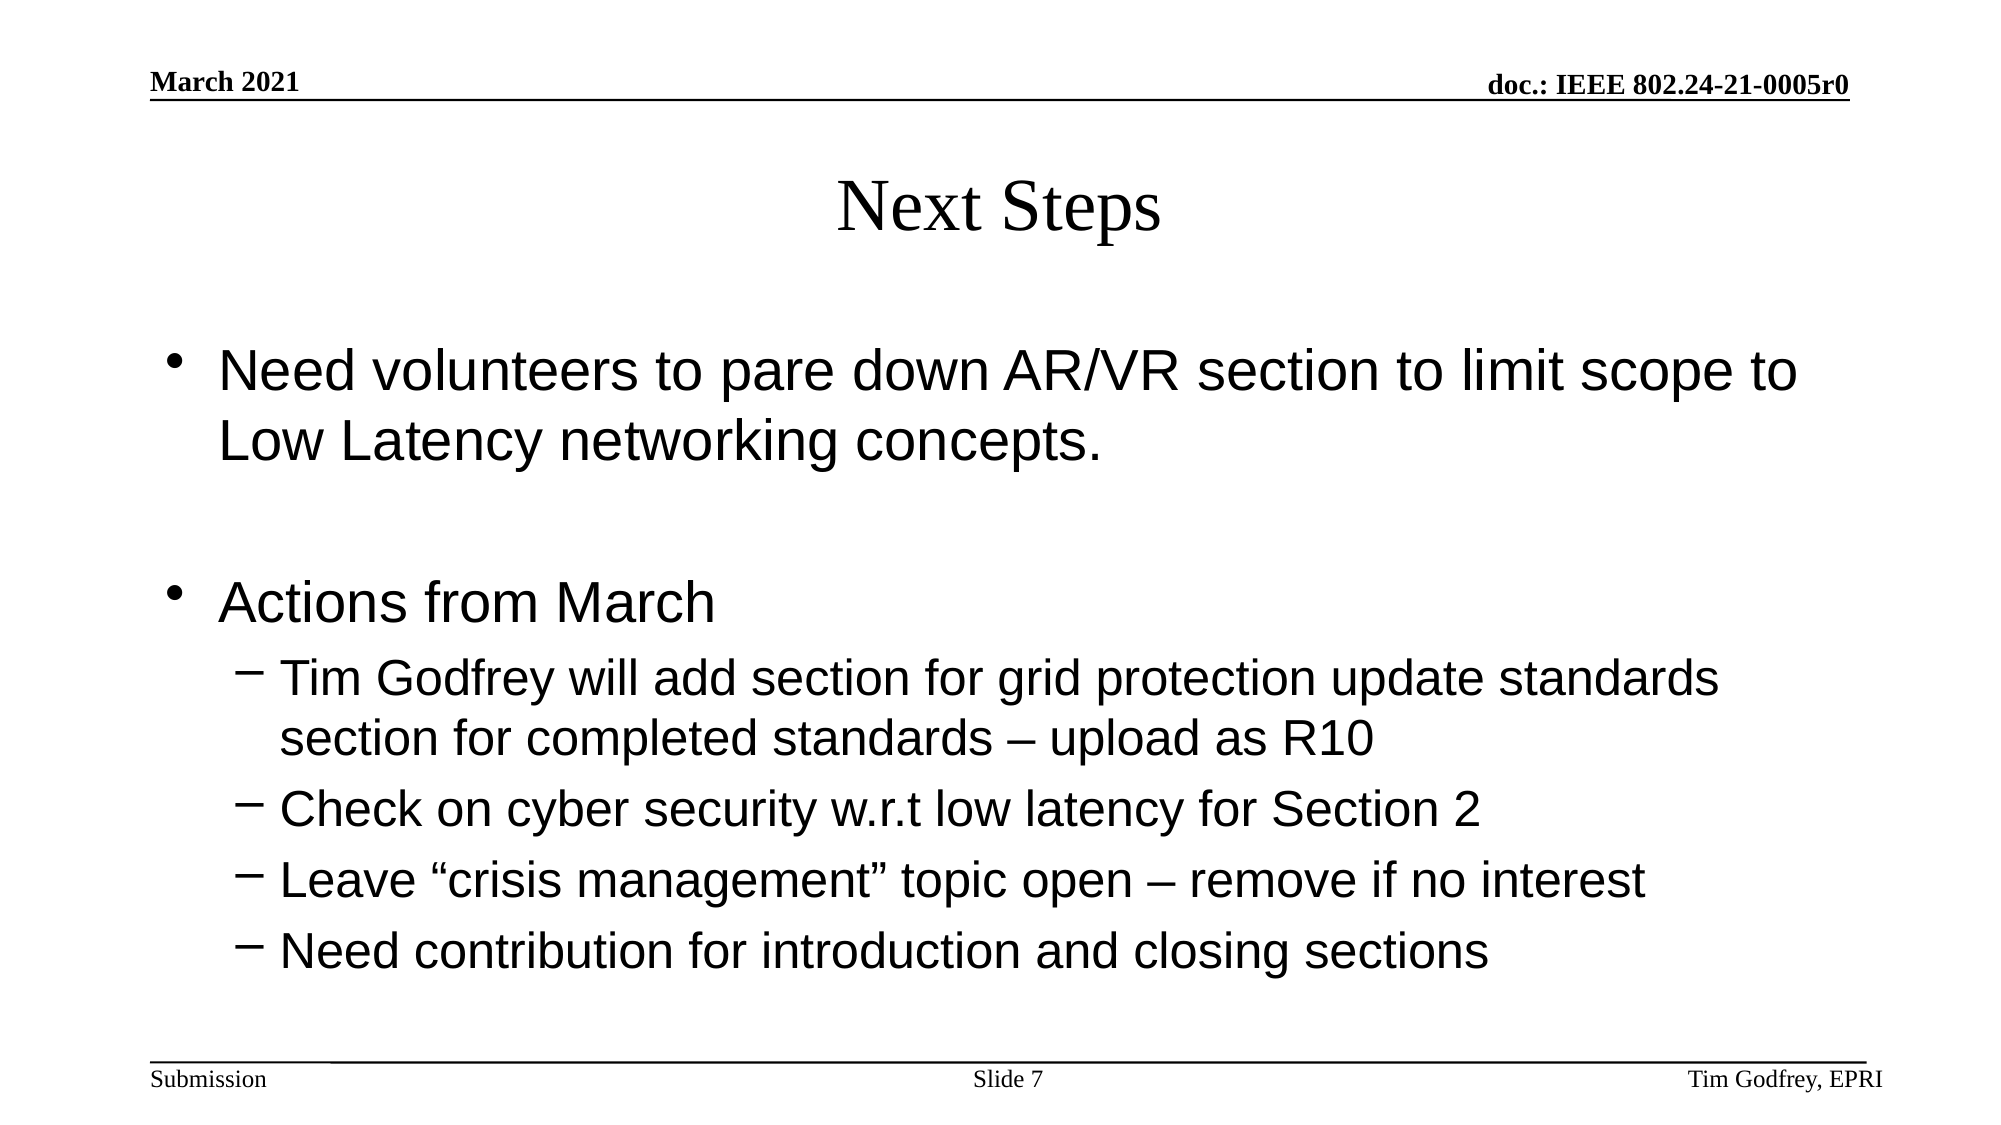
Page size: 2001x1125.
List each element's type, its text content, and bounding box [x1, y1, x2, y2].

title Next Steps [150, 112, 1850, 288]
slide_number Slide 7 [937, 1062, 1079, 1108]
list Need volunteers to pare down AR/VR section to limit scope to Low Latency networking concepts. Actions from March Tim Godfrey will add section for grid protection update standards section for completed standards – upload as R10 Check on cyber security w.r.t low latency for Section 2 Leave “crisis management” topic open – remove if no interest Need contribution for introduction and closing sections [150, 324, 1850, 1000]
footer Tim Godfrey, EPRI [1200, 1062, 1884, 1108]
